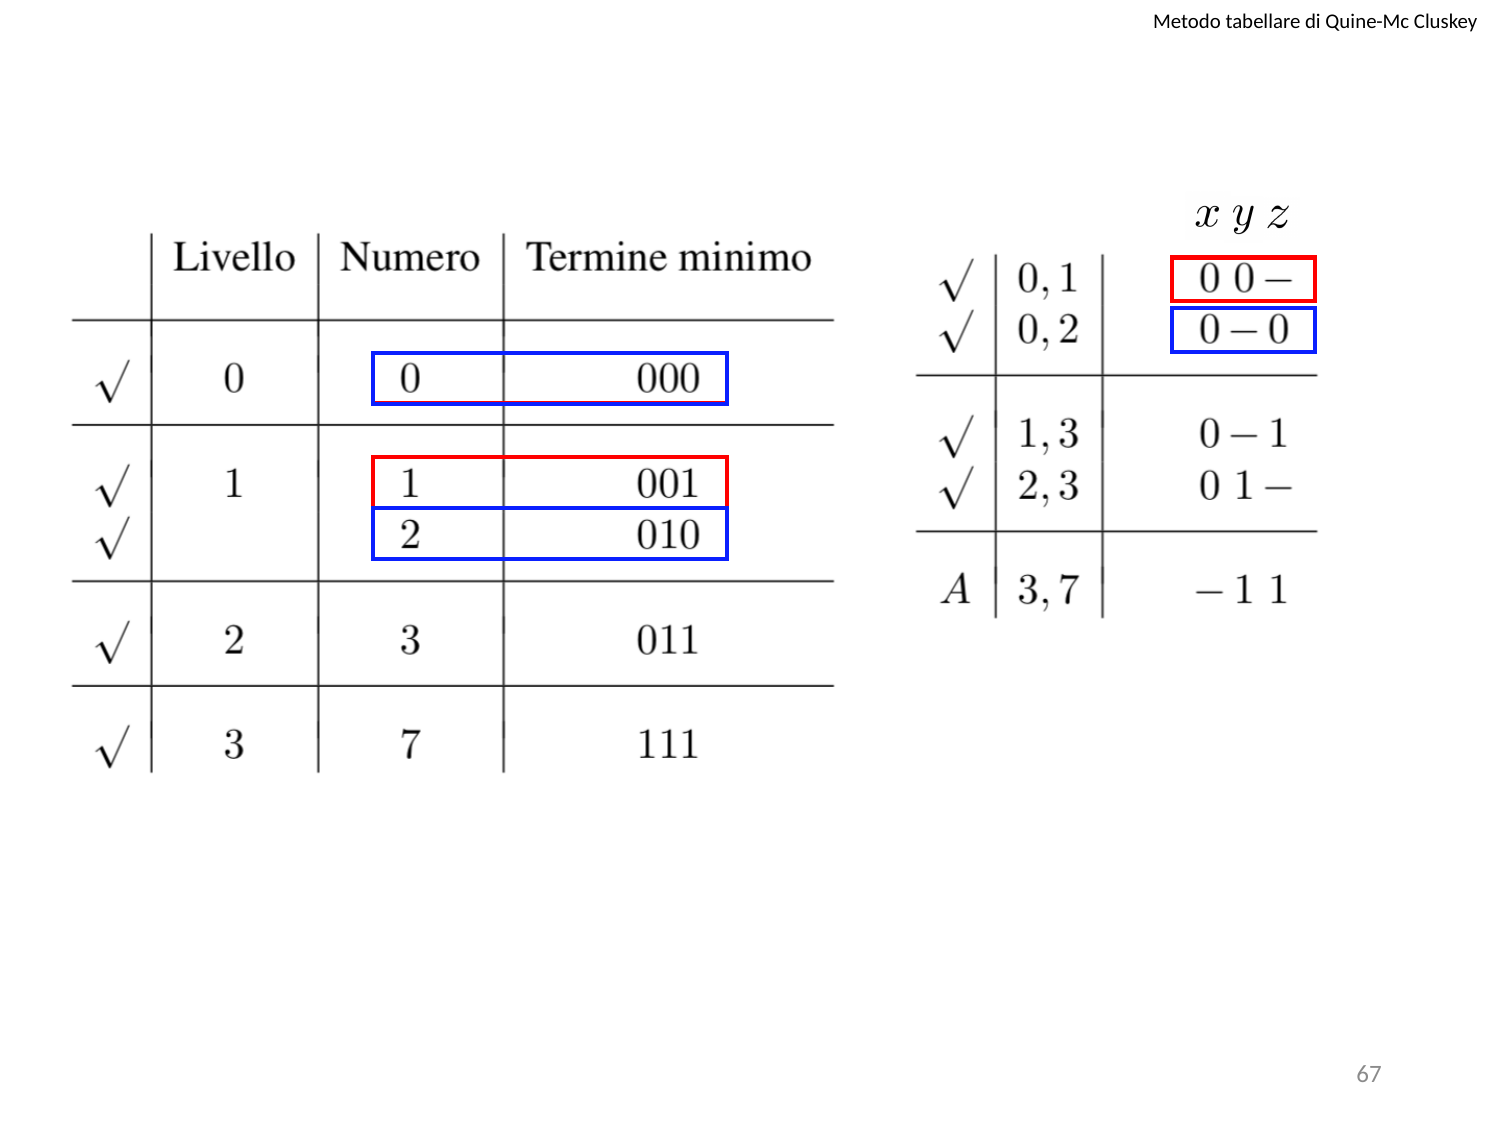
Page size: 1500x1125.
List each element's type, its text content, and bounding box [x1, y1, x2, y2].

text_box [372, 307, 1316, 559]
picture [905, 231, 1327, 623]
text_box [1185, 191, 1300, 244]
slide_number 67 [1059, 1042, 1397, 1103]
text_box Metodo tabellare di Quine-Mc Cluskey [1138, 0, 1493, 40]
picture [56, 209, 859, 783]
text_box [372, 257, 1316, 307]
